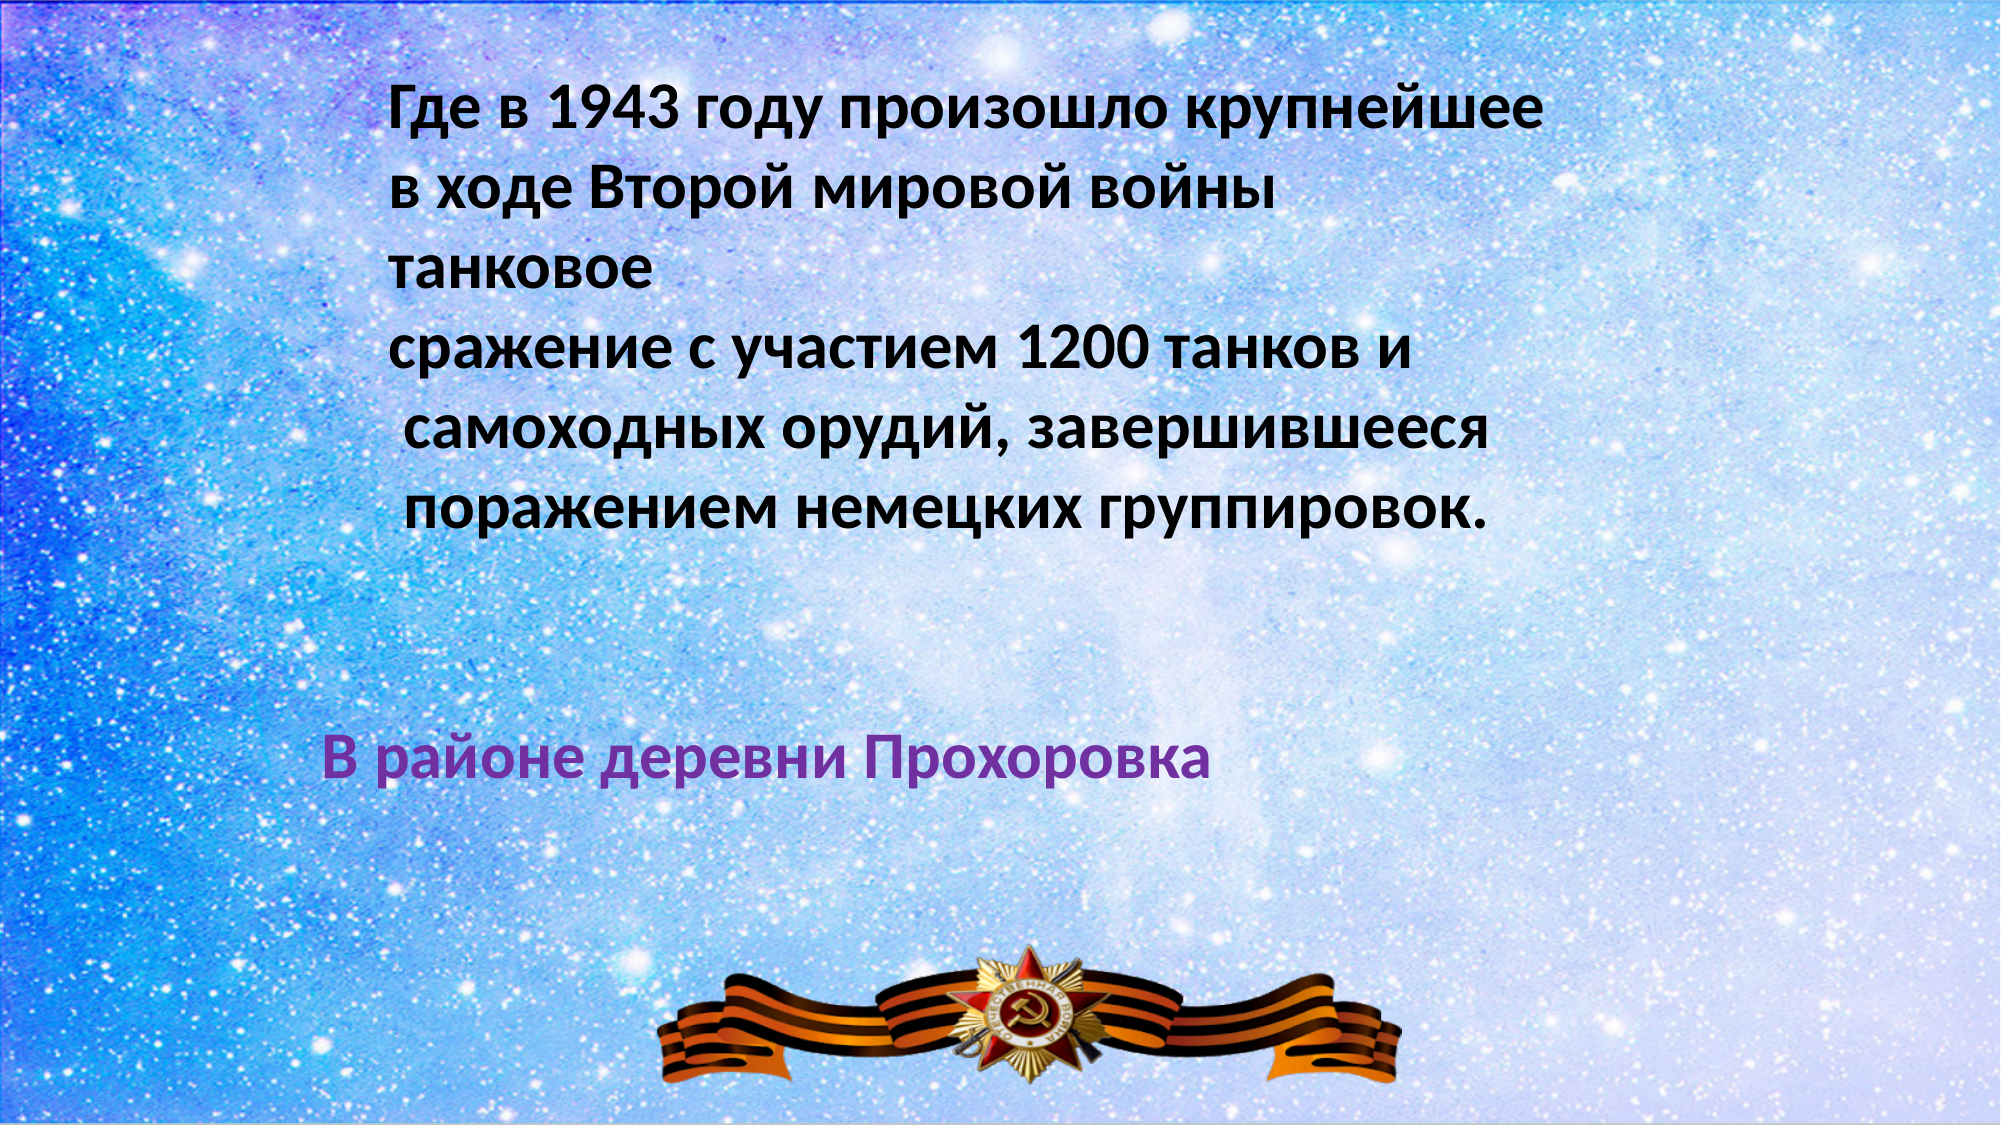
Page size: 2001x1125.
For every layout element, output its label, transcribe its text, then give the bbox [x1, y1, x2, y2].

text_box Где в 1943 году произошло крупнейшее в ходе Второй мировой войны танковое сражение с участием 1200 танков и самоходных орудий, завершившееся поражением немецких группировок. [373, 54, 1567, 789]
text_box В районе деревни Прохоровка [306, 704, 1229, 799]
picture [0, 0, 2001, 1125]
